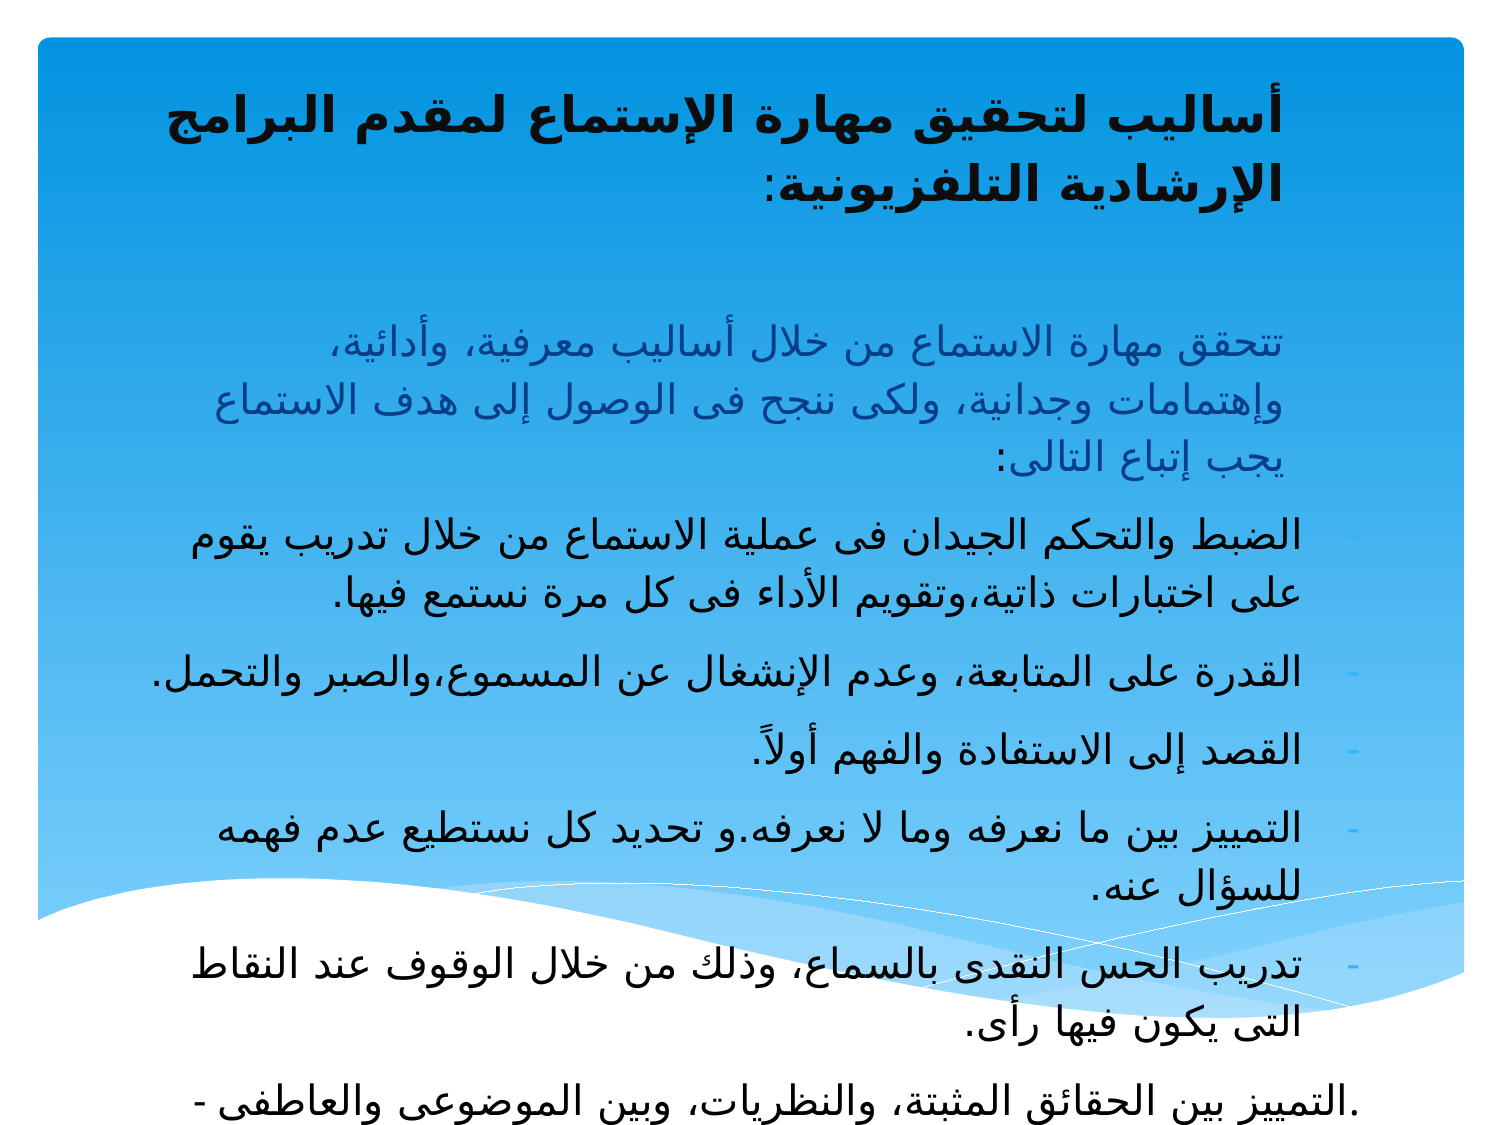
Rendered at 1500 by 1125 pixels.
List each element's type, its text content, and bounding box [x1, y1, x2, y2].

subtitle تتحقق مهارة الاستماع من خلال أساليب معرفية، وأدائية، وإهتمامات وجدانية، ولكى ننجح فى الوصول إلى هدف الاستماع يجب إتباع التالى: الضبط والتحكم الجيدان فى عملية الاستماع من خلال تدريب يقوم على اختبارات ذاتية،وتقويم الأداء فى كل مرة نستمع فيها. القدرة على المتابعة، وعدم الإنشغال عن المسموع،والصبر والتحمل. القصد إلى الاستفادة والفهم أولاً. التمييز بين ما نعرفه وما لا نعرفه.و تحديد كل نستطيع عدم فهمه للسؤال عنه. تدريب الحس النقدى بالسماع، وذلك من خلال الوقوف عند النقاط التى يكون فيها رأى. - التمييز بين الحقائق المثبتة، والنظريات، وبين الموضوعى والعاطفى. [125, 299, 1375, 1075]
title أساليب لتحقيق مهارة الإستماع لمقدم البرامج الإرشادية التلفزيونية: [112, 0, 1375, 279]
